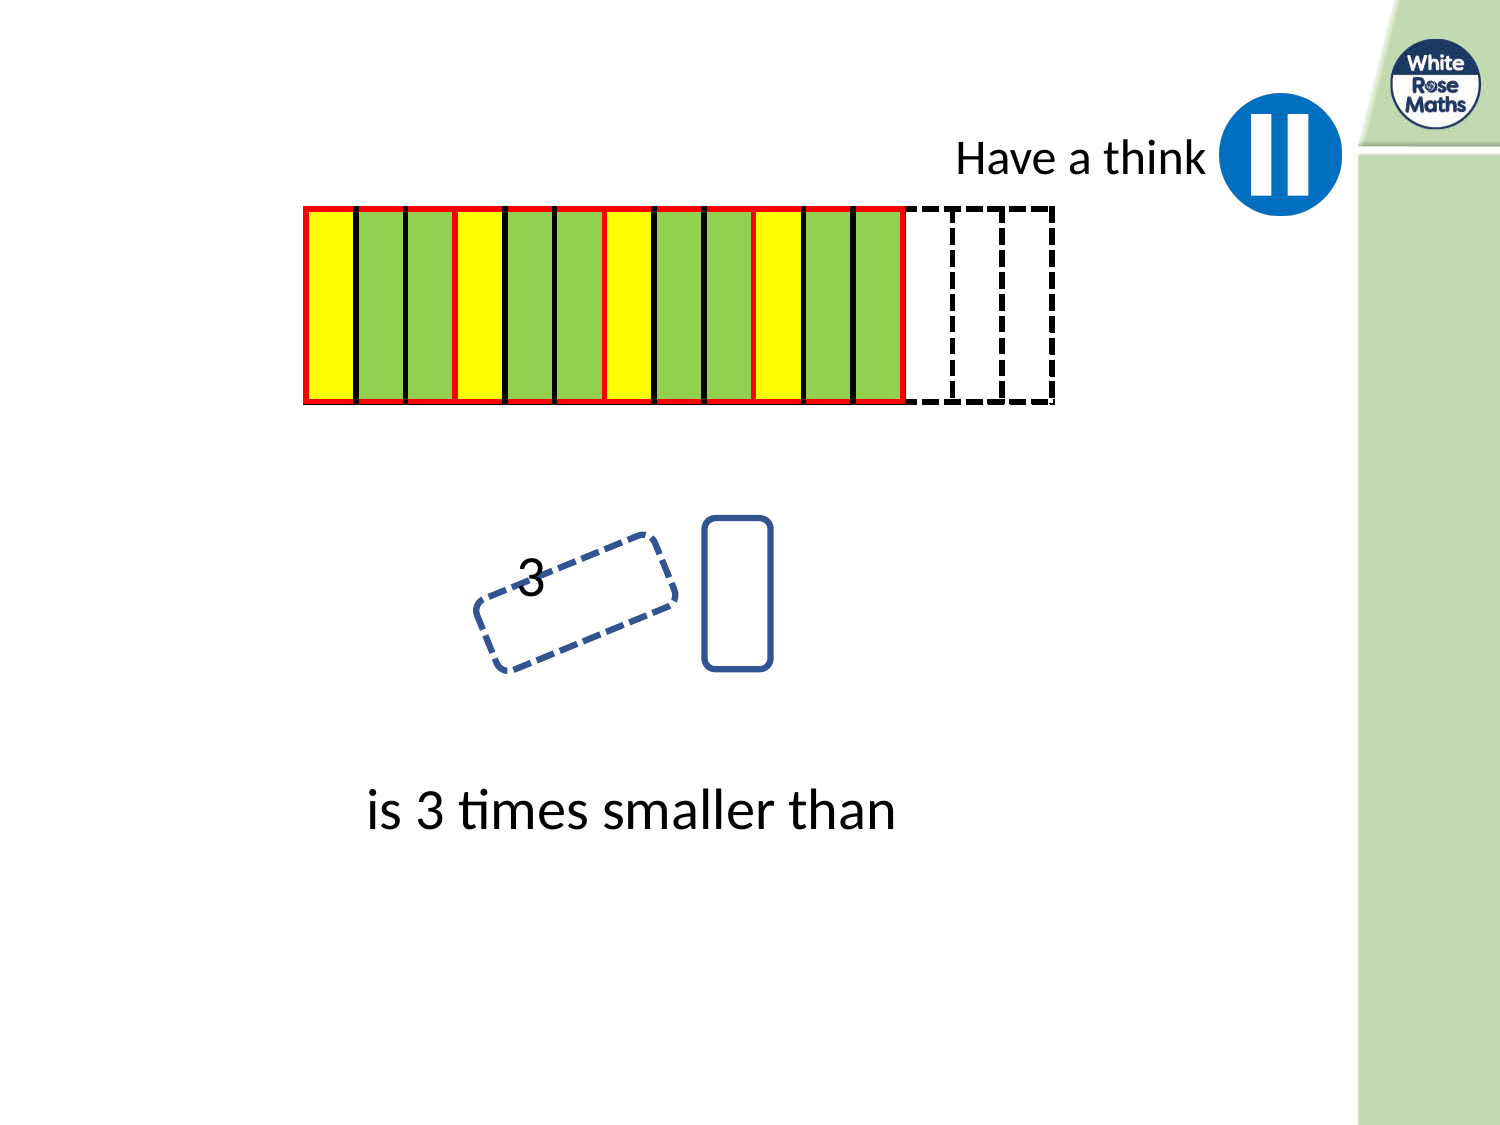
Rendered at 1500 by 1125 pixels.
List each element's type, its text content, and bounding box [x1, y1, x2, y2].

table_header [359, 212, 403, 399]
table_header [458, 212, 502, 399]
text_box Have a think [940, 116, 1219, 192]
table_header [657, 212, 701, 399]
text_box [703, 516, 772, 671]
table_header [1002, 209, 1052, 402]
table_header [607, 212, 651, 399]
text_box [475, 533, 677, 672]
table_header [806, 212, 850, 399]
table_header [408, 212, 452, 399]
table_header [508, 212, 552, 399]
table_header [905, 209, 952, 402]
table_header [309, 212, 353, 399]
table_header [707, 212, 751, 399]
table_header [557, 212, 602, 399]
table_header [756, 212, 801, 399]
table_header [856, 212, 900, 399]
picture [0, 0, 1500, 1125]
table_header [952, 209, 1002, 402]
